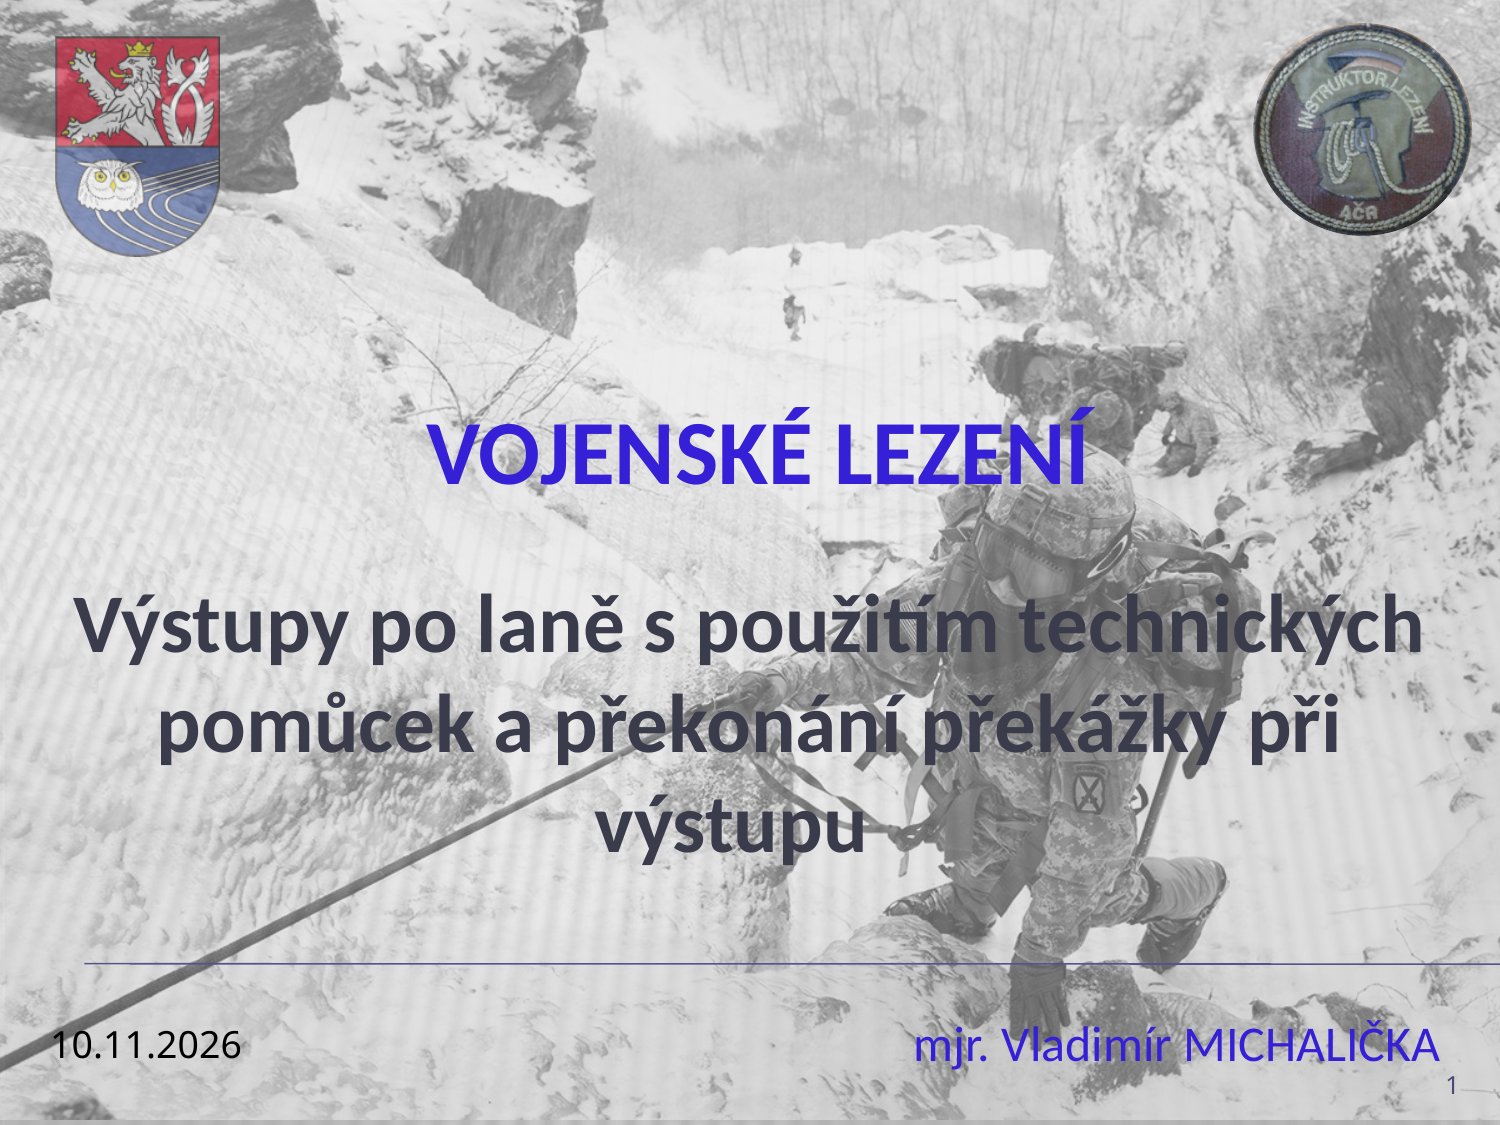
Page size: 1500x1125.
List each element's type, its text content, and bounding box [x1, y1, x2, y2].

title Vojenské lezení [64, 385, 1453, 586]
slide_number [35, 1013, 354, 1062]
picture [1253, 23, 1473, 236]
subtitle Výstupy po laně s použitím technických pomůcek a překonání překážky při výstupu [56, 675, 1444, 877]
slide_number 1 [1350, 1061, 1475, 1103]
